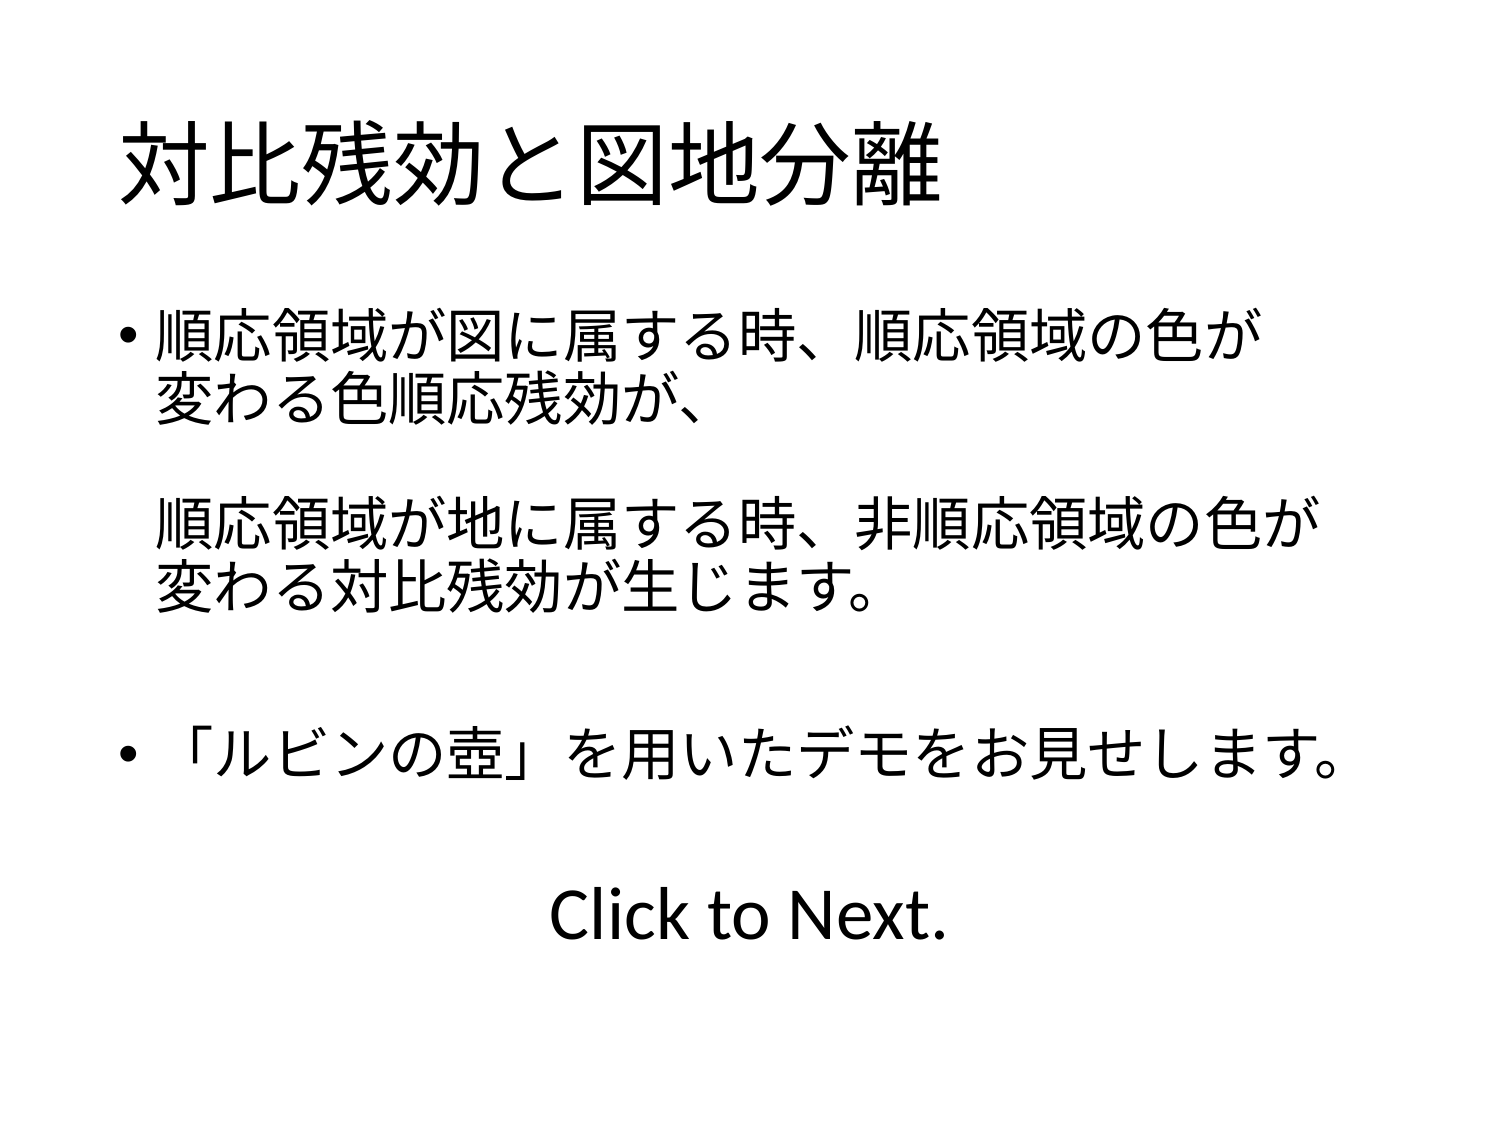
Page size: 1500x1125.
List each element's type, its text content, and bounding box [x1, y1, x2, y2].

text_box Click to Next. [535, 867, 965, 1009]
title 対比残効と図地分離 [103, 59, 1397, 278]
list 順応領域が図に属する時、順応領域の色が 変わる色順応残効が、 順応領域が地に属する時、非順応領域の色が 変わる対比残効が生じます。 「ルビンの壺」を用いたデモをお見せします。 [103, 299, 1397, 806]
